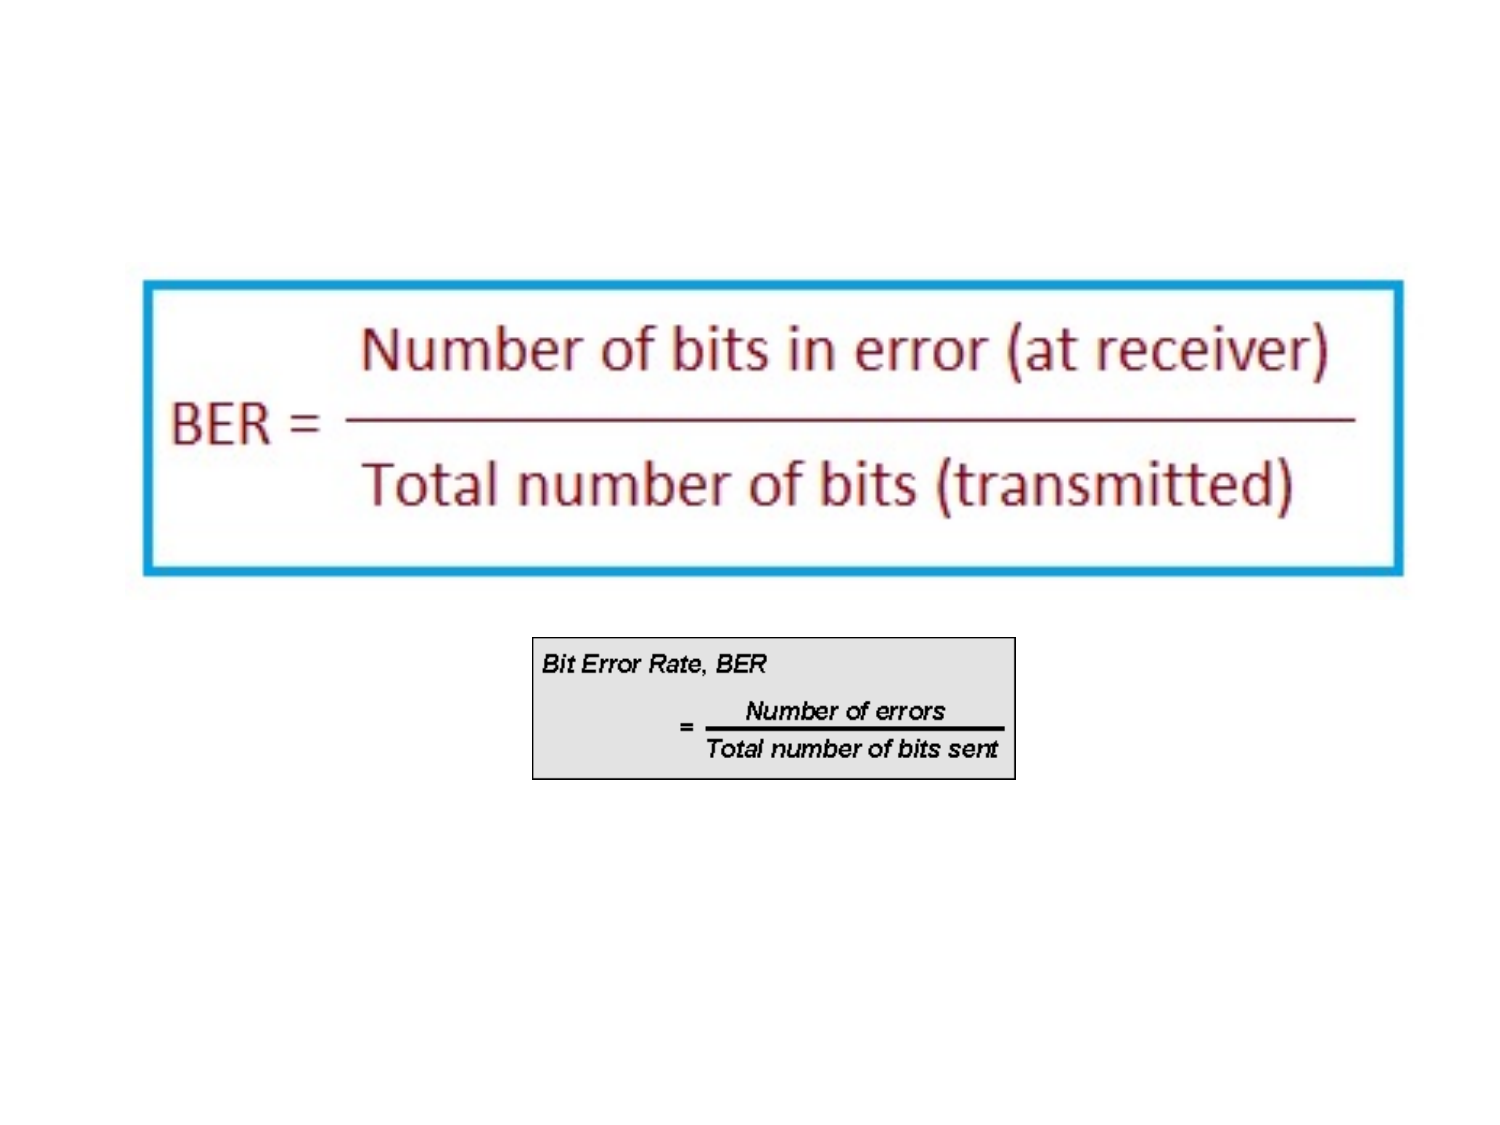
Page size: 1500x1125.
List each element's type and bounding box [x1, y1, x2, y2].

picture [124, 262, 1424, 601]
picture [532, 637, 1016, 780]
